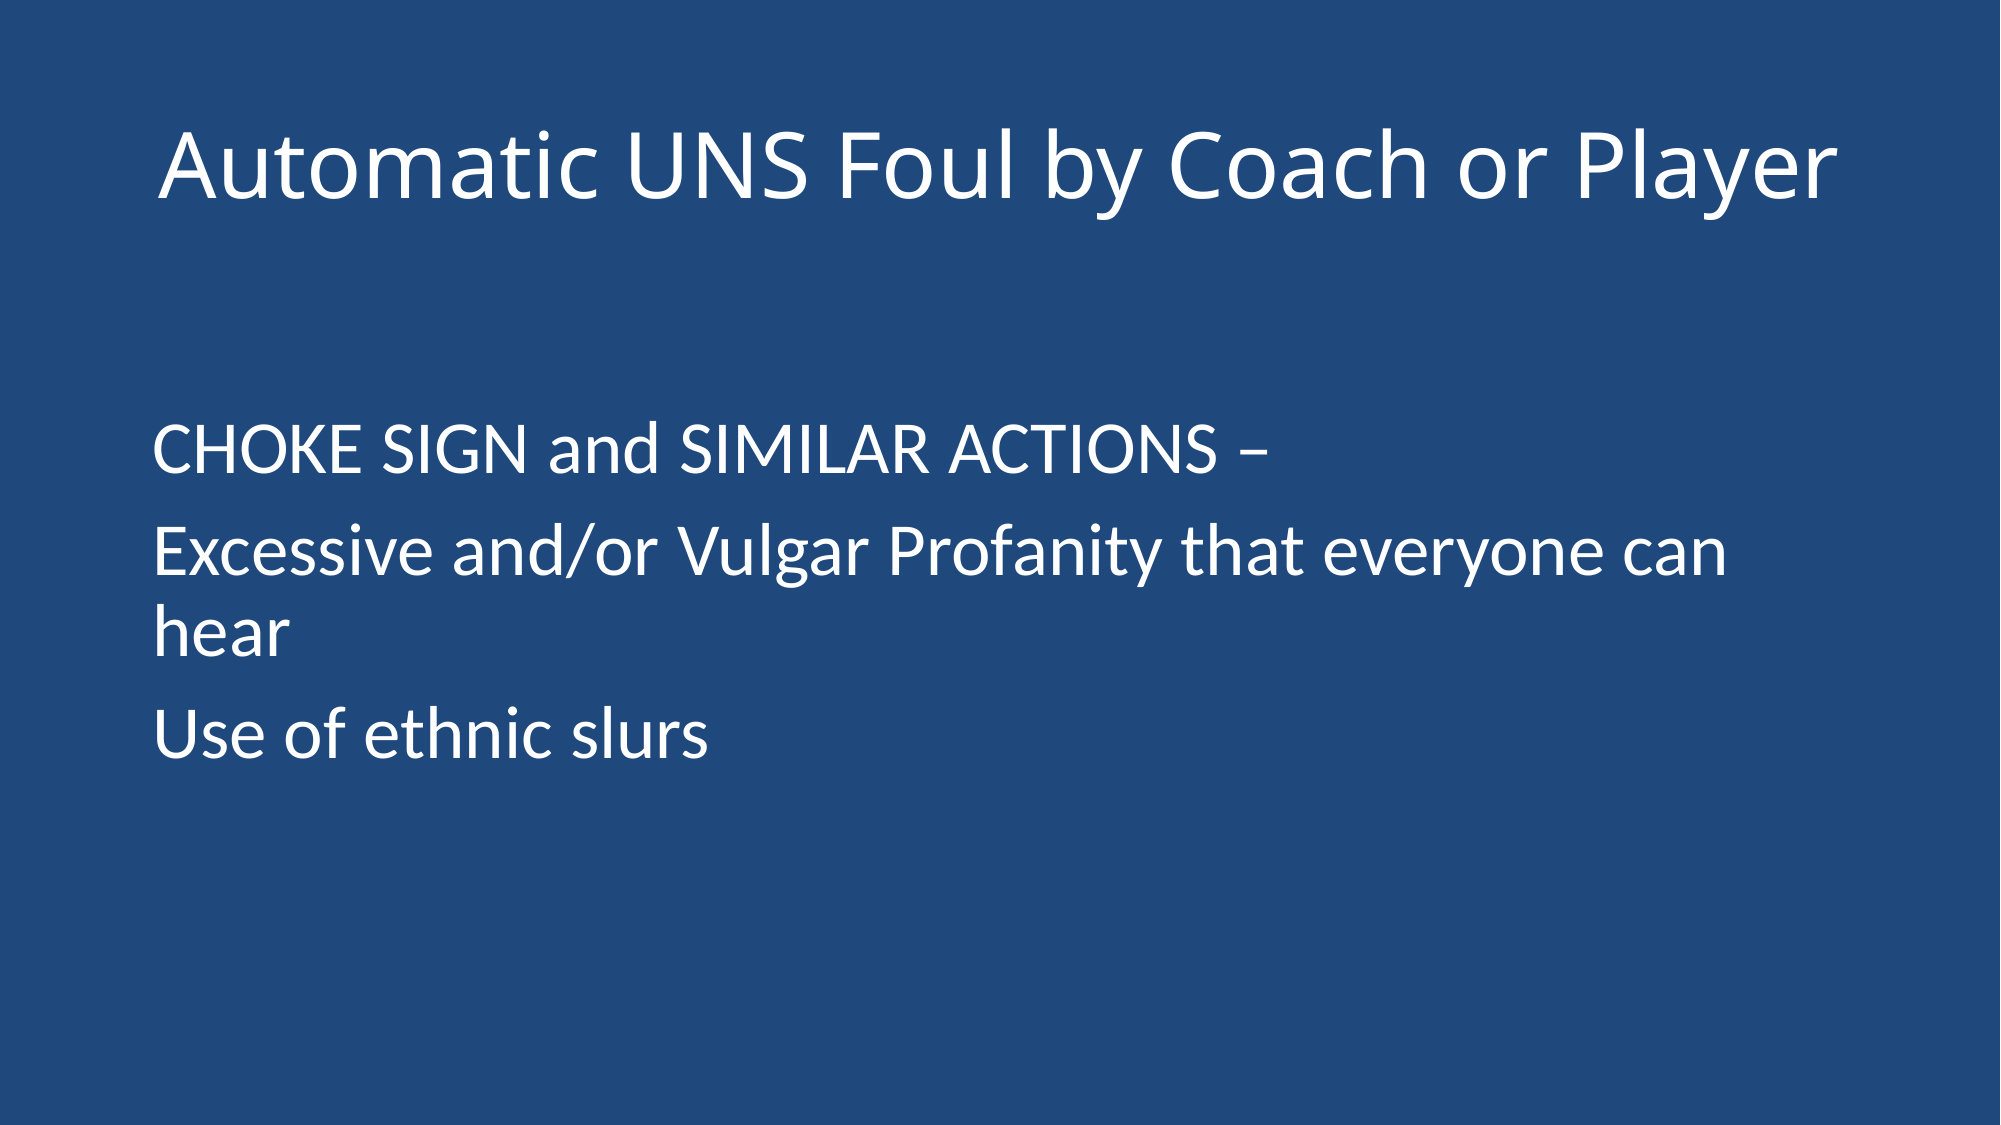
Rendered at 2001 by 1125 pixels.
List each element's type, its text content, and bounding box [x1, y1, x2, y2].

list CHOKE SIGN and SIMILAR ACTIONS – Excessive and/or Vulgar Profanity that everyone can hear Use of ethnic slurs [137, 299, 1863, 1014]
title Automatic UNS Foul by Coach or Player [137, 59, 1863, 278]
